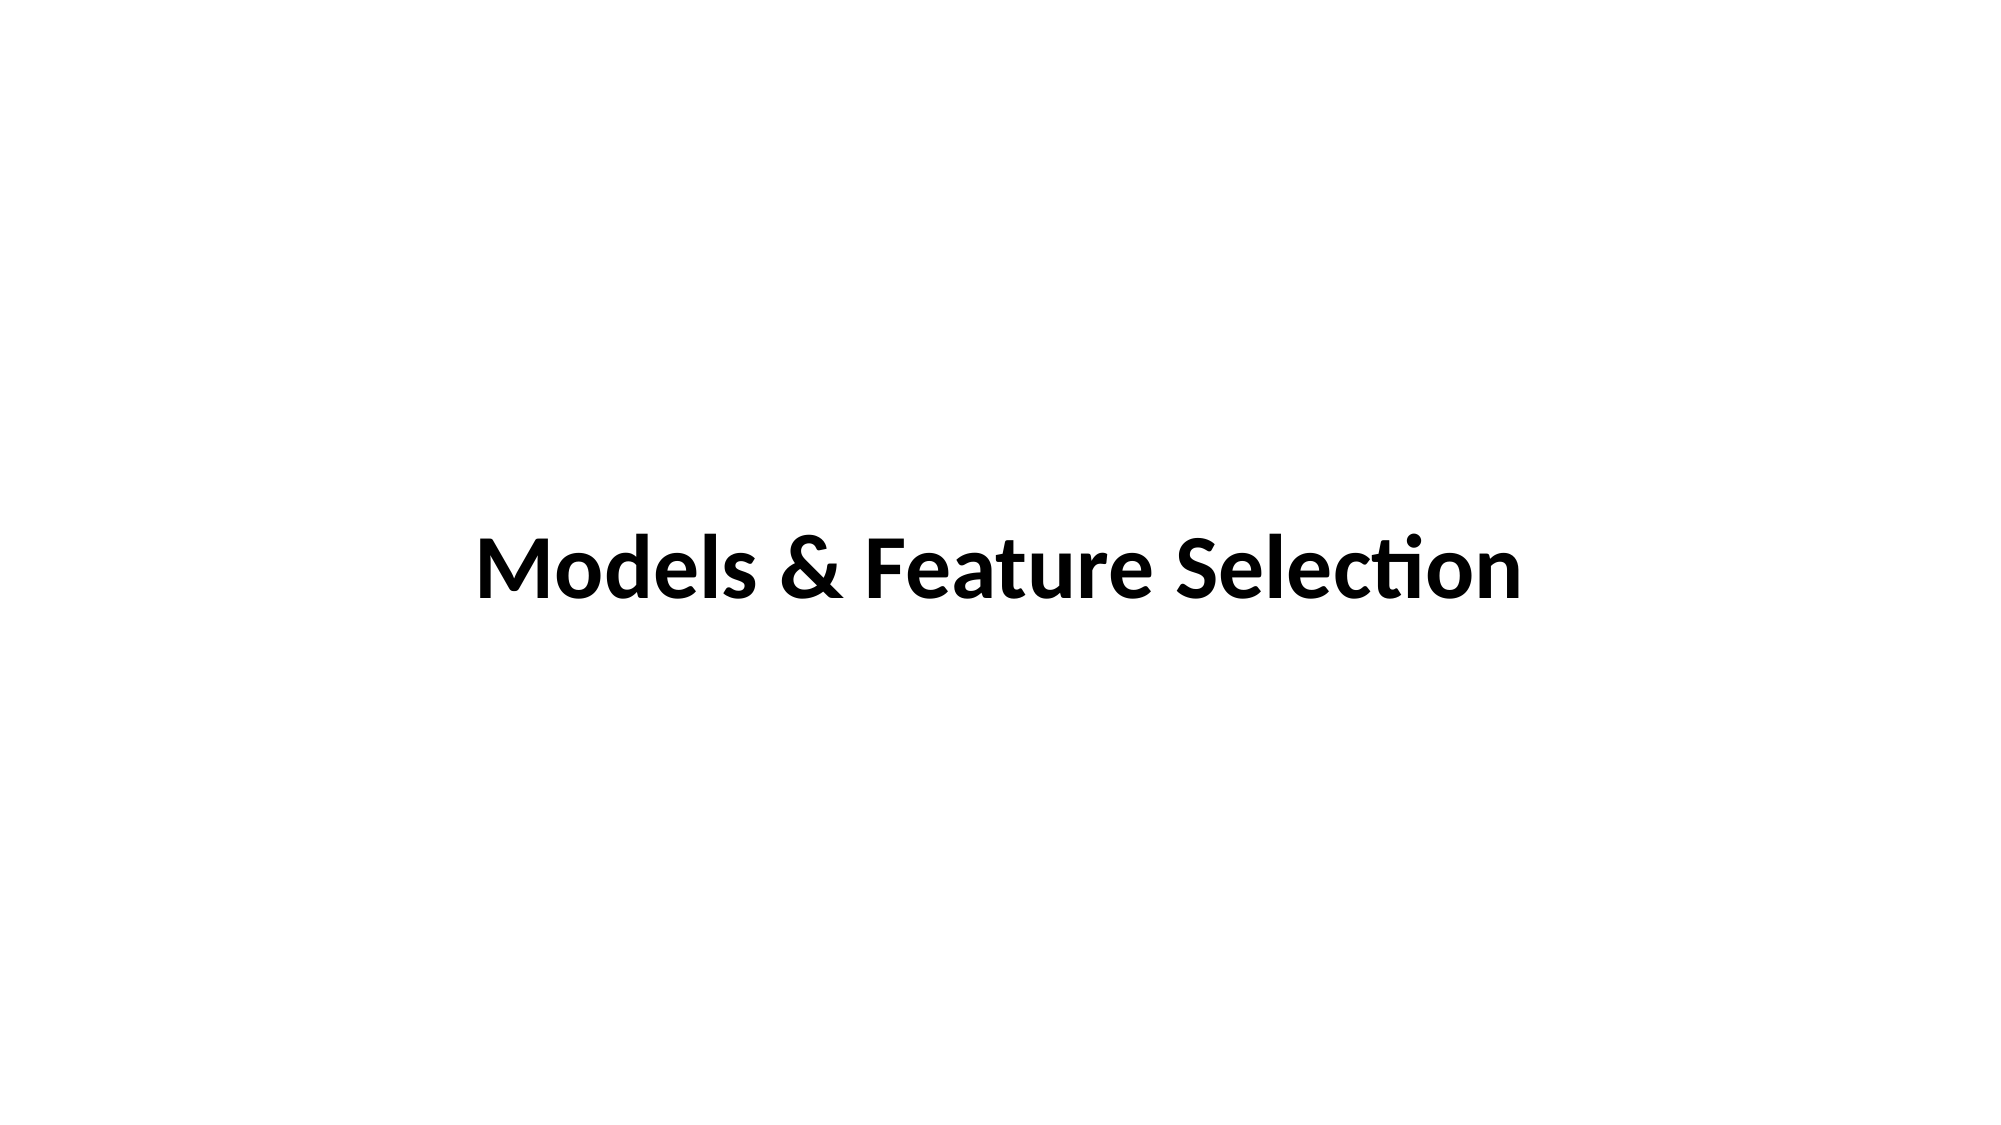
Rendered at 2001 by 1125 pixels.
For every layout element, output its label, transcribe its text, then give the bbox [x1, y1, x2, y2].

text_box Models & Feature Selection [319, 499, 1681, 624]
